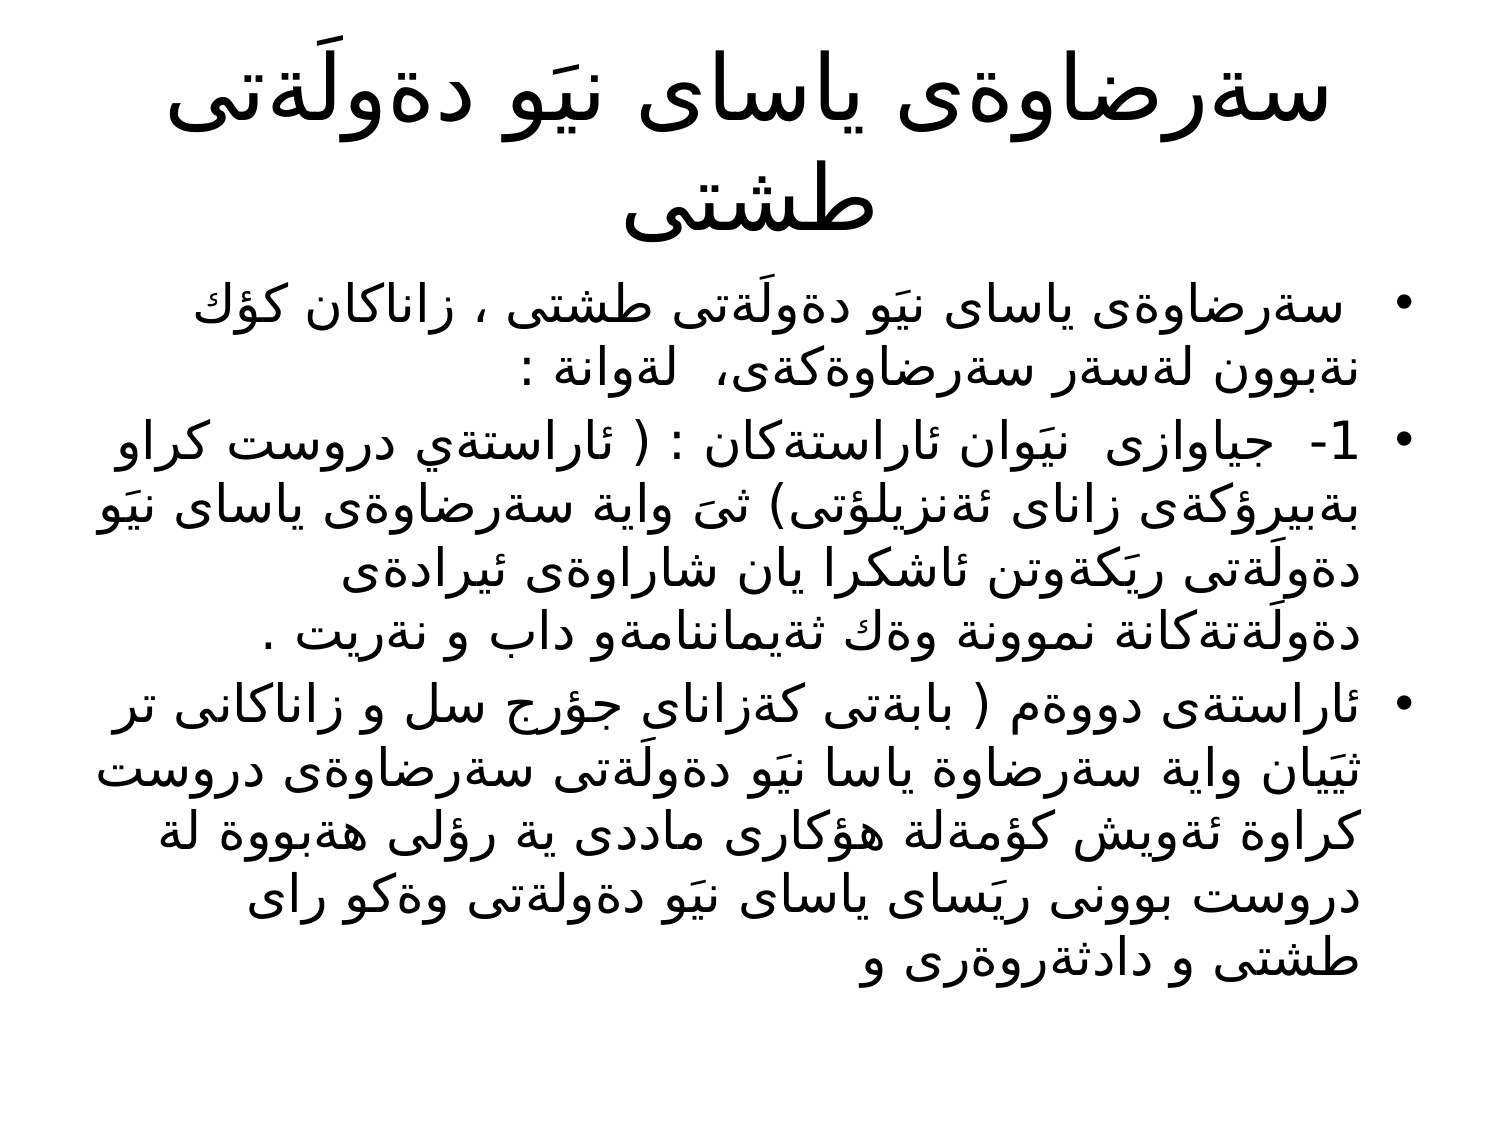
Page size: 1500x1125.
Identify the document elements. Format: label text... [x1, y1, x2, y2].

title سةرضاوةى ياساى نيَو دةولَةتى طشتى [75, 45, 1425, 233]
list سةرضاوةى ياساى نيَو دةولَةتى طشتى ، زاناكان كؤك نةبوون لةسةر سةرضاوةكةى، لةوانة : 1- جياوازى نيَوان ئاراستةكان : ( ئاراستةي دروست كراو بةبيرؤكةى زاناى ئةنزيلؤتى) ثىَ واية سةرضاوةى ياساى نيَو دةولَةتى ريَكةوتن ئاشكرا يان شاراوةى ئيرادةى دةولَةتةكانة نموونة وةك ثةيماننامةو داب و نةريت . ئاراستةى دووةم ( بابةتى كةزاناى جؤرج سل و زاناكانى تر ثيَيان واية سةرضاوة ياسا نيَو دةولَةتى سةرضاوةى دروست كراوة ئةويش كؤمةلة هؤكارى ماددى ية رؤلى هةبووة لة دروست بوونى ريَساى ياساى نيَو دةولةتى وةكو راى طشتى و دادثةروةرى و [75, 262, 1425, 1005]
